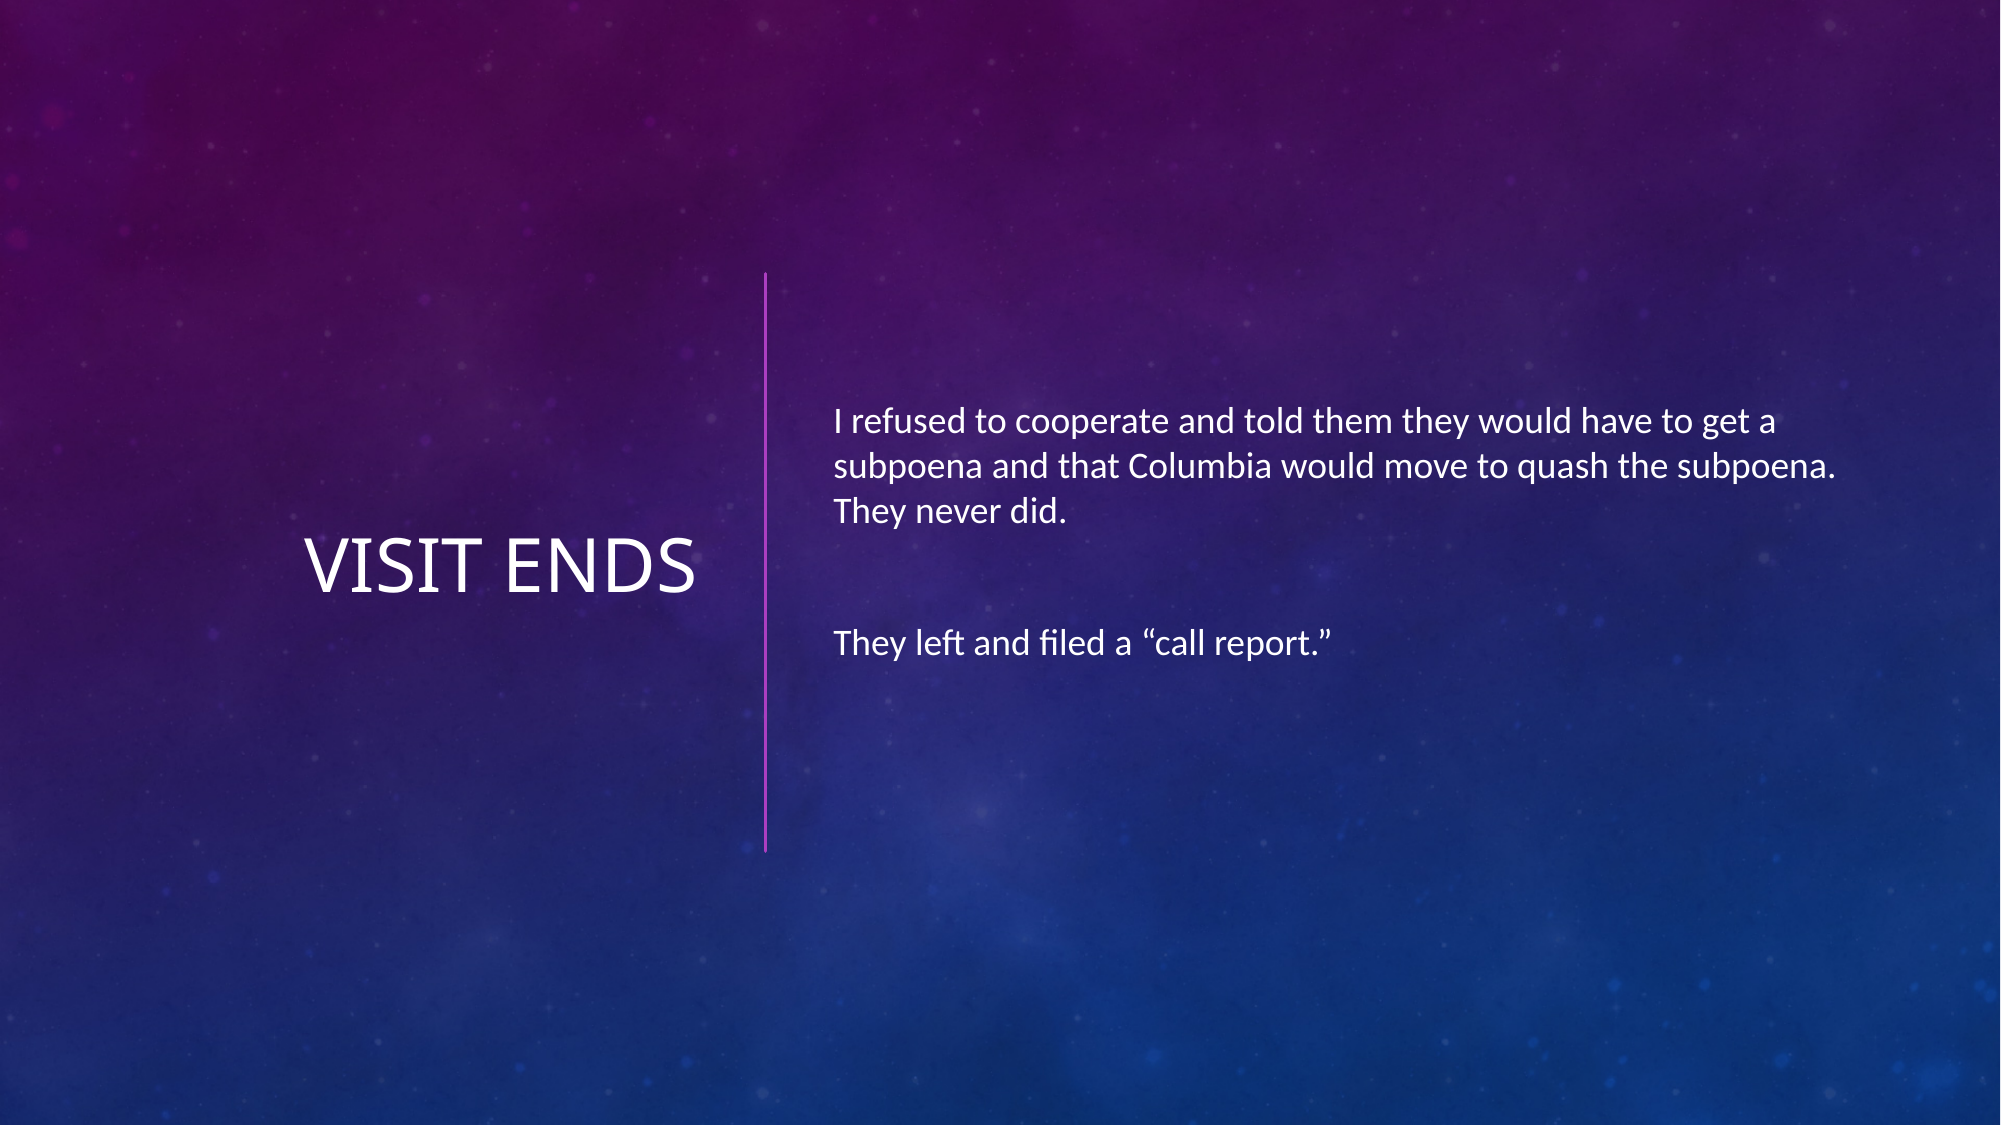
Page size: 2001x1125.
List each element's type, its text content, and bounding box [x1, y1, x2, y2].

list I refused to cooperate and told them they would have to get a subpoena and that Columbia would move to quash the subpoena. They never did. They left and filed a “call report.” [818, 188, 1888, 937]
text_box [0, 0, 2000, 1125]
title Visit ends [112, 188, 713, 937]
